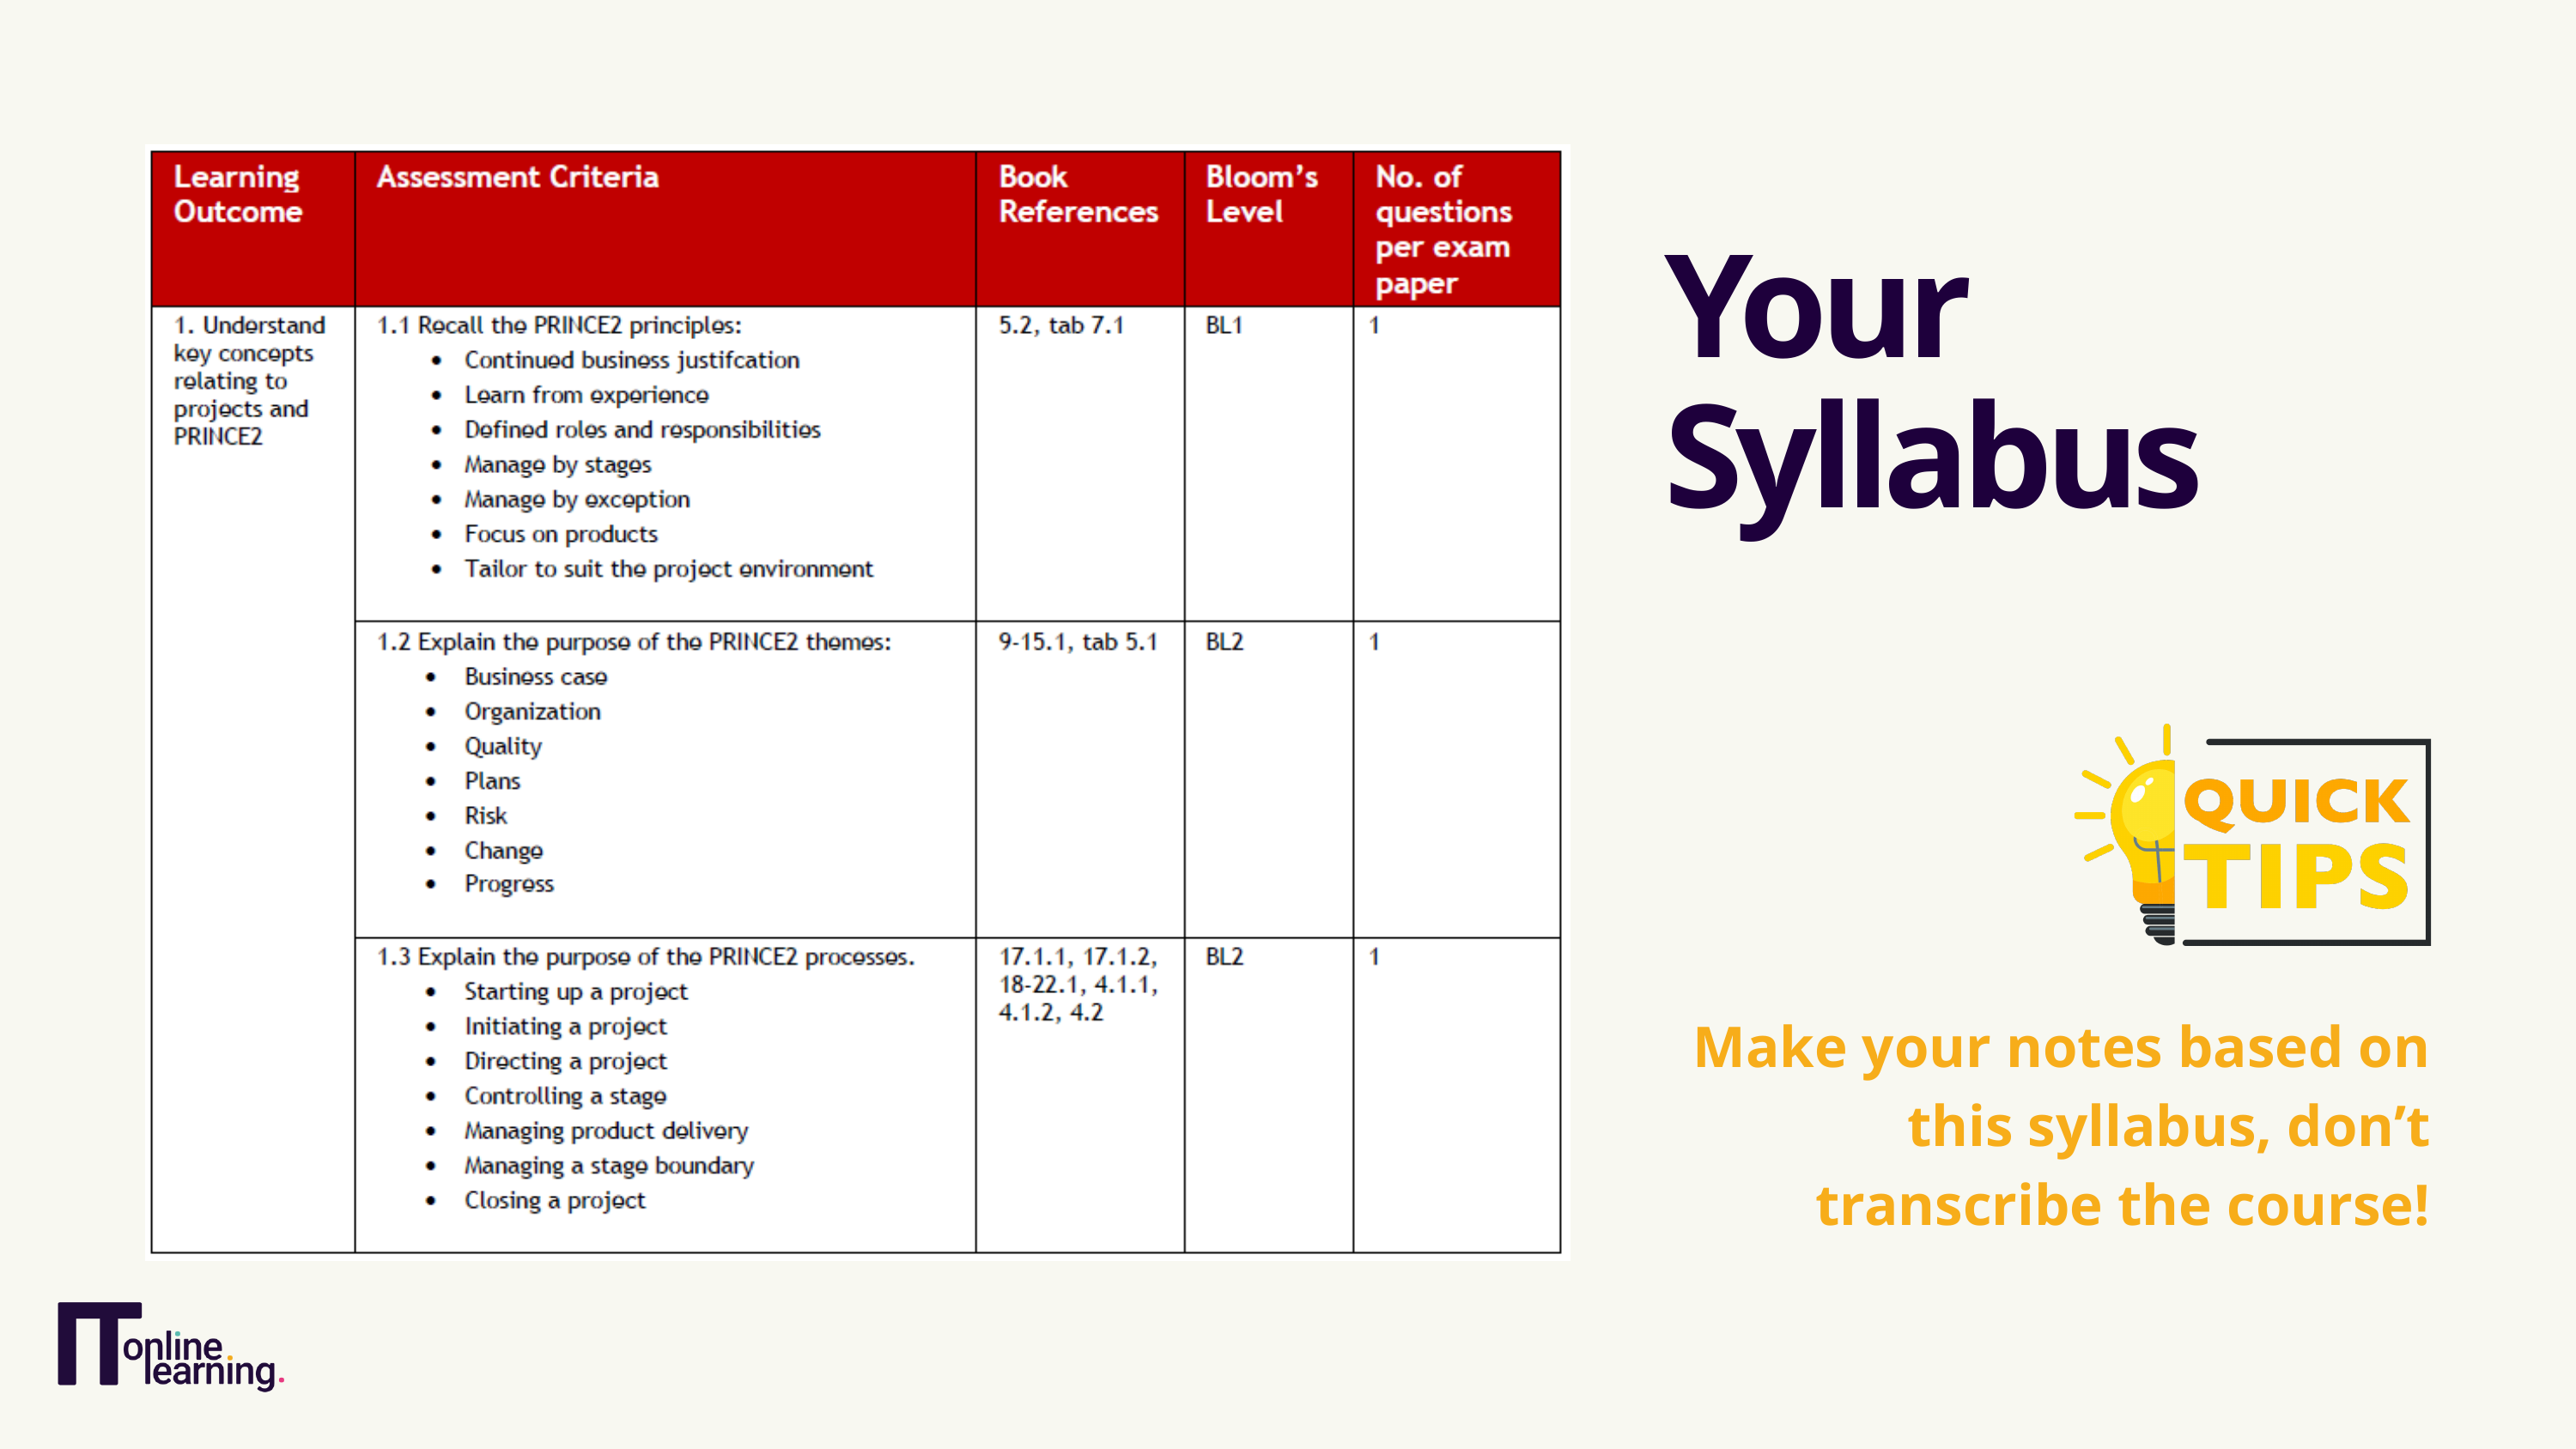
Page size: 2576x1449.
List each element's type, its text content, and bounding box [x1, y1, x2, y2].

text_box [2074, 724, 2432, 946]
text_box [144, 144, 1571, 1261]
text_box [17, 1260, 325, 1434]
text_box Your Syllabus [1664, 235, 2282, 537]
text_box Make your notes based on this syllabus, don’t transcribe the course! [1627, 1000, 2432, 1237]
